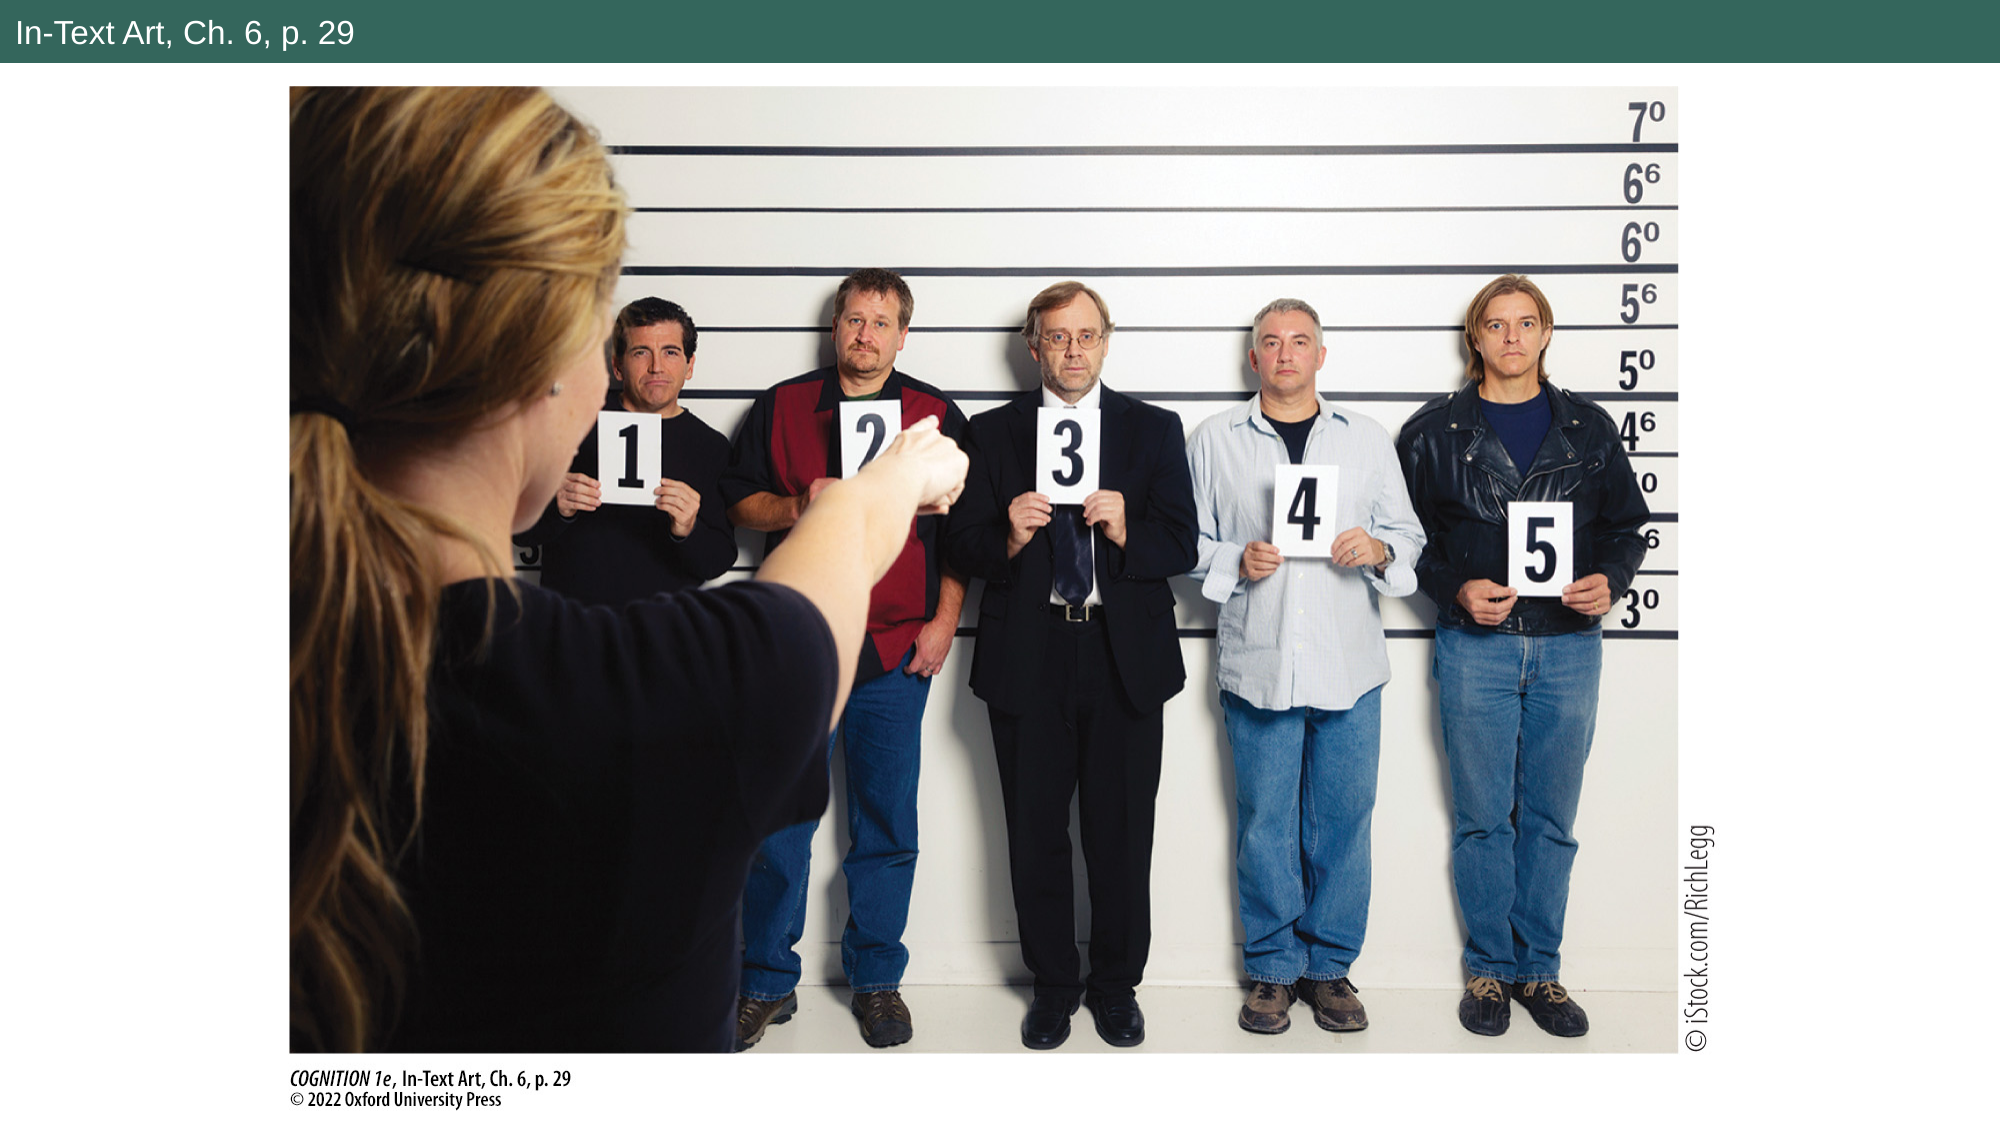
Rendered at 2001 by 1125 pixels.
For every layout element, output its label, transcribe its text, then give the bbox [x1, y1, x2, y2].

title In-Text Art, Ch. 6, p. 29 [0, 0, 2000, 64]
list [279, 78, 1721, 1113]
